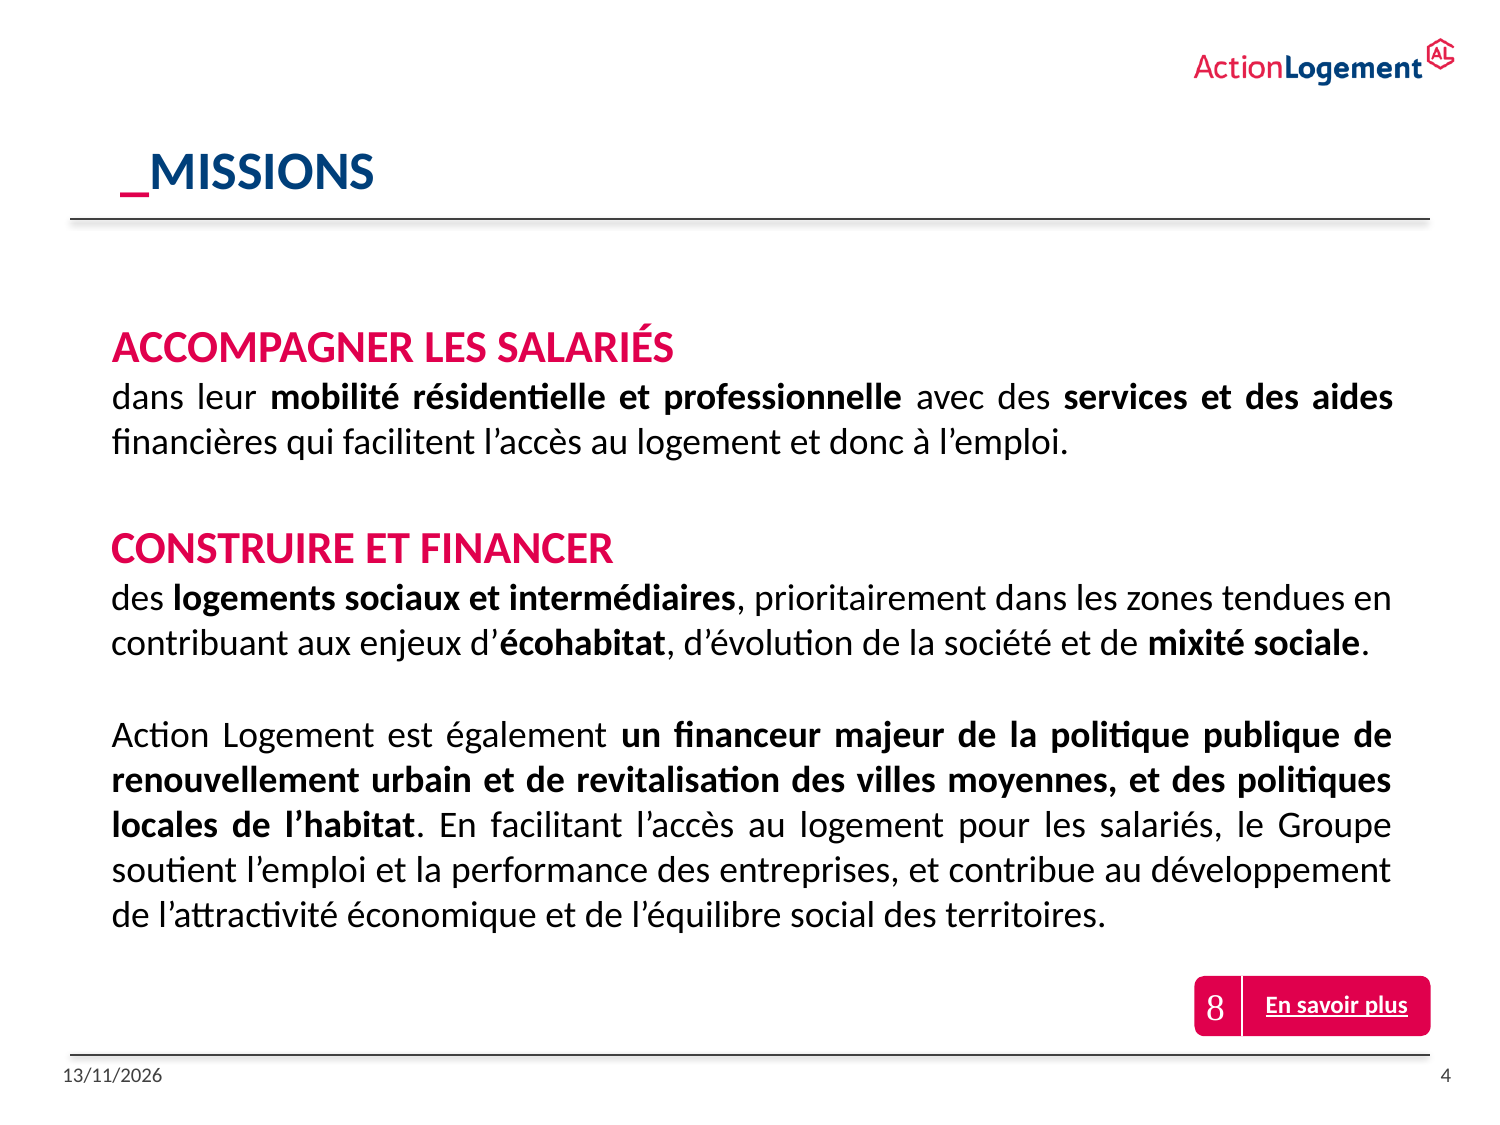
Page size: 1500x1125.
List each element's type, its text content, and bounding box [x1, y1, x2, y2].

text_box ACCOMPAGNER LES SALARIÉS dans leur mobilité résidentielle et professionnelle avec des services et des aides financières qui facilitent l’accès au logement et donc à l’emploi. [88, 309, 1418, 470]
picture [1185, 29, 1464, 94]
list _Missions [105, 121, 1418, 211]
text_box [1182, 975, 1481, 1037]
text_box Action Logement est également un financeur majeur de la politique publique de renouvellement urbain et de revitalisation des villes moyennes, et des politiques locales de l’habitat. En facilitant l’accès au logement pour les salariés, le Groupe soutient l’emploi et la performance des entreprises, et contribue au développement de l’attractivité économique et de l’équilibre social des territoires. [88, 702, 1417, 943]
text_box CONSTRUIRE ET FINANCER des logements sociaux et intermédiaires, prioritairement dans les zones tendues en contribuant aux enjeux d’écohabitat, d’évolution de la société et de mixité sociale. [87, 510, 1417, 671]
